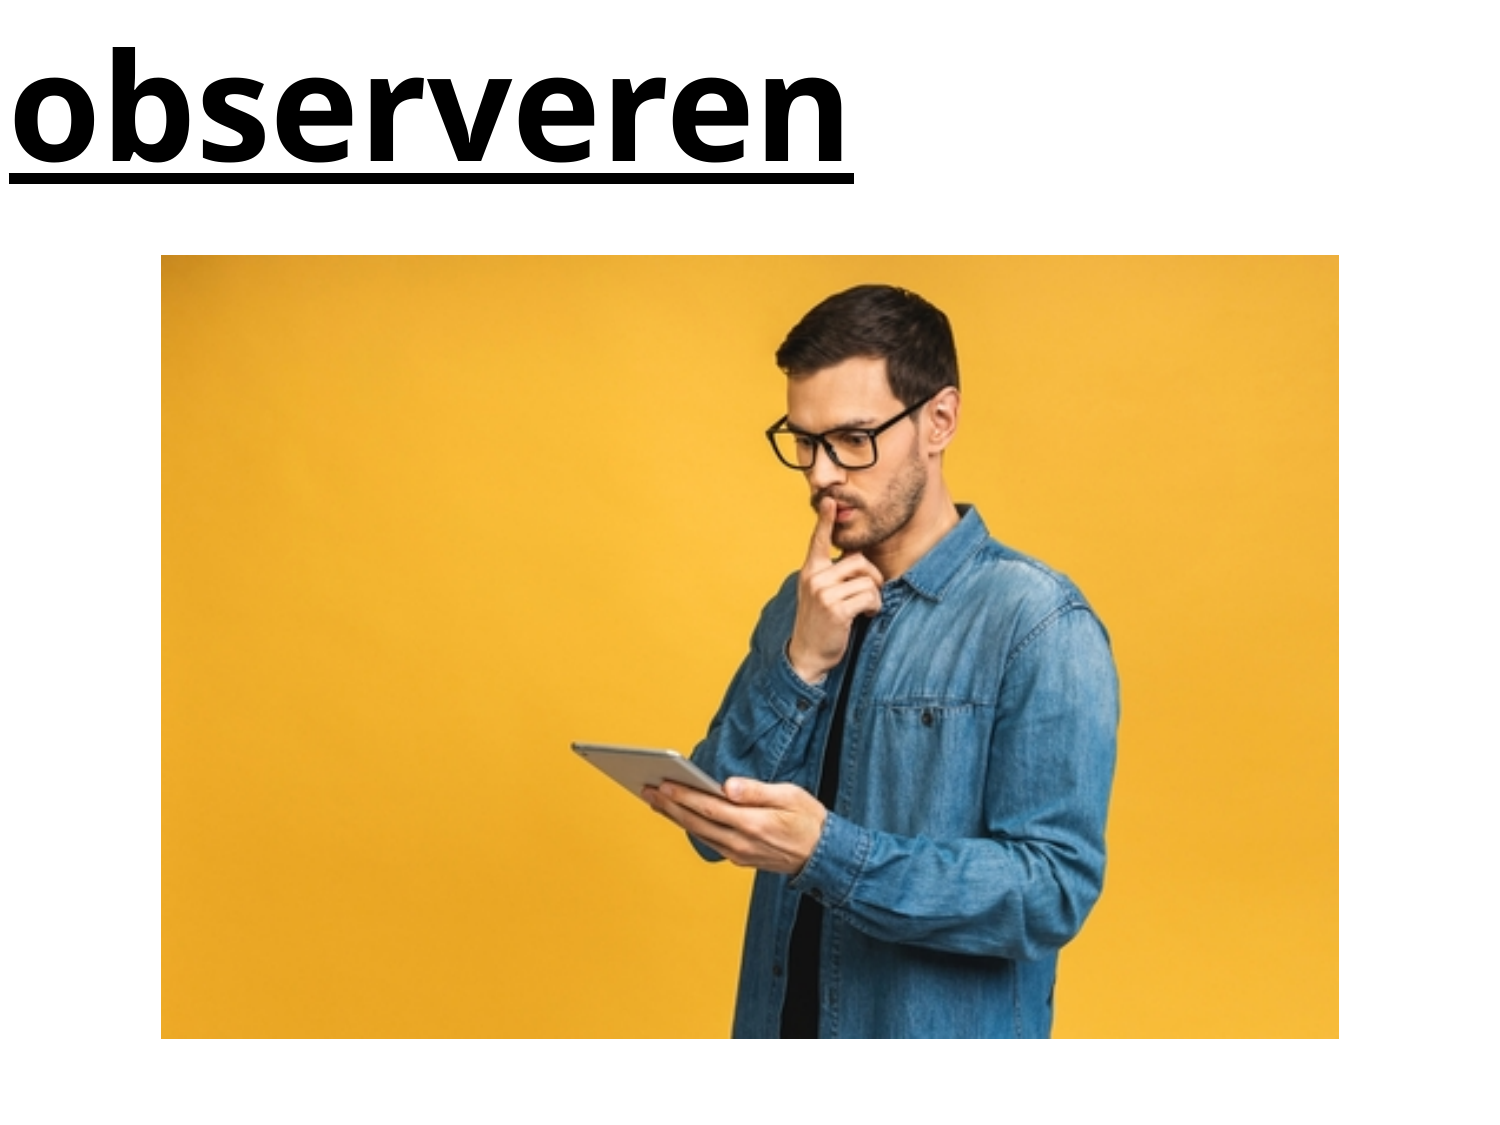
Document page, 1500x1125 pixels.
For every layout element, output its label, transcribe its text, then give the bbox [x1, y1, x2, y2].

picture [161, 255, 1339, 1039]
text_box observeren [0, 4, 1500, 199]
